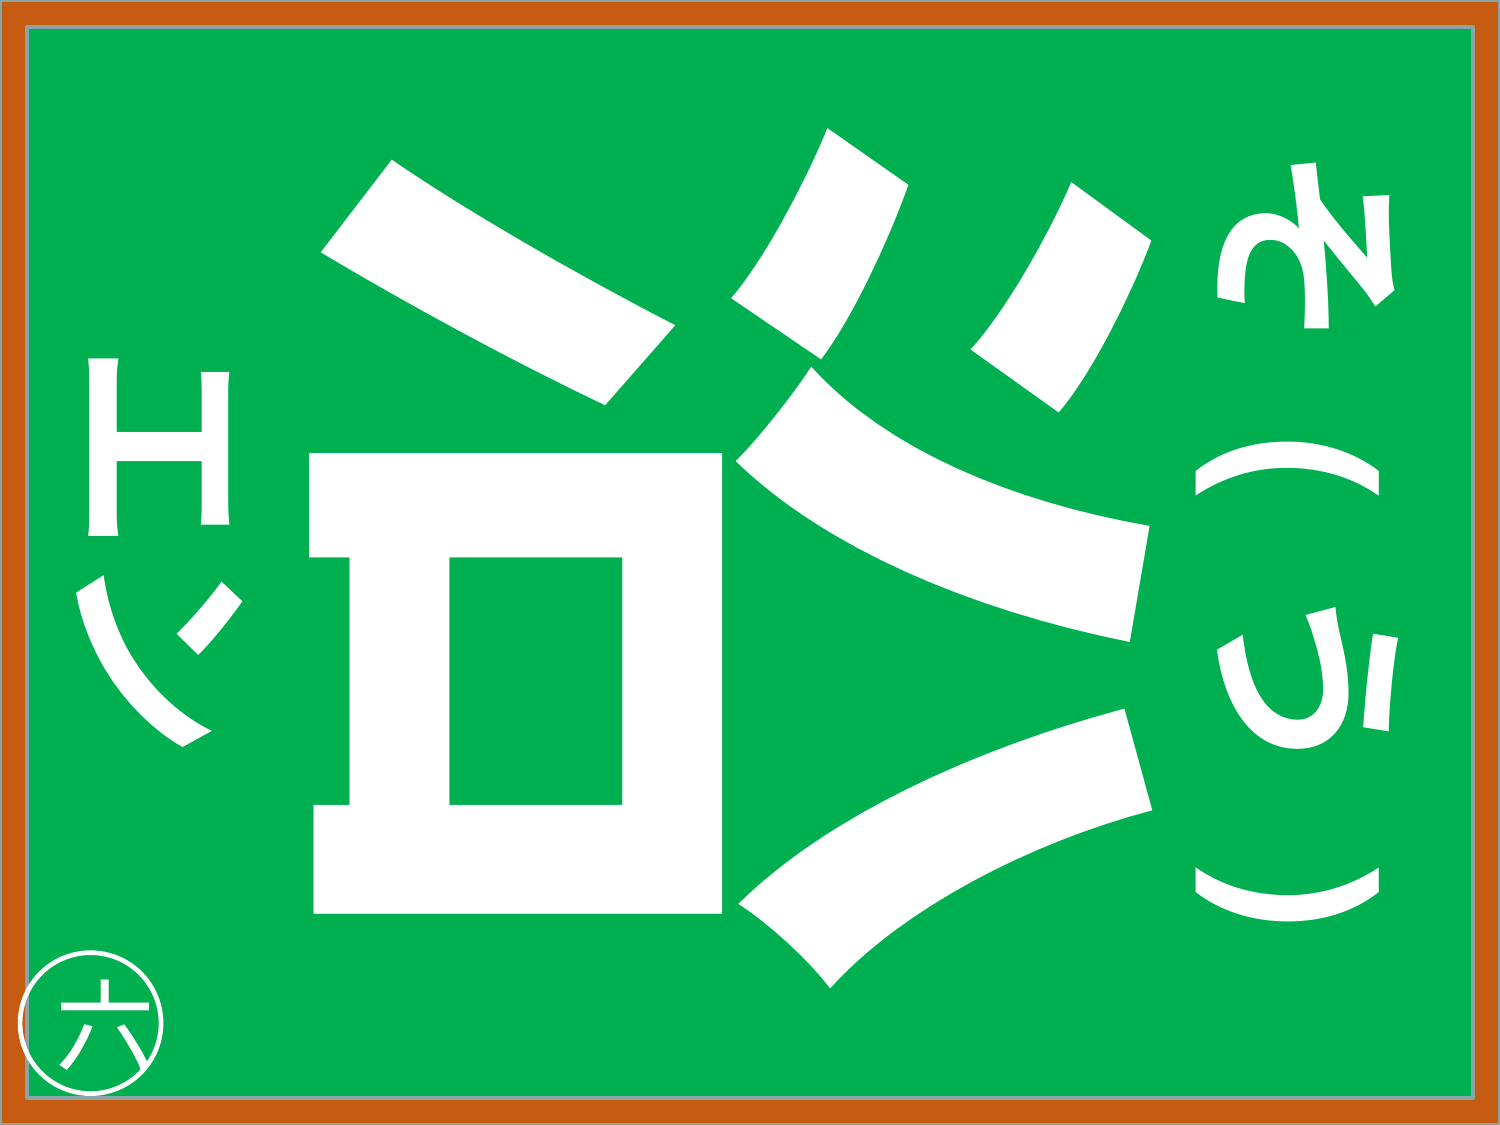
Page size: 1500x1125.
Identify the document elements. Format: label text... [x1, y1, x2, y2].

text_box エン [17, 338, 301, 766]
text_box そ(う) [1163, 233, 1447, 873]
text_box 六 [17, 950, 164, 1096]
text_box 沿 [271, 82, 1229, 1024]
